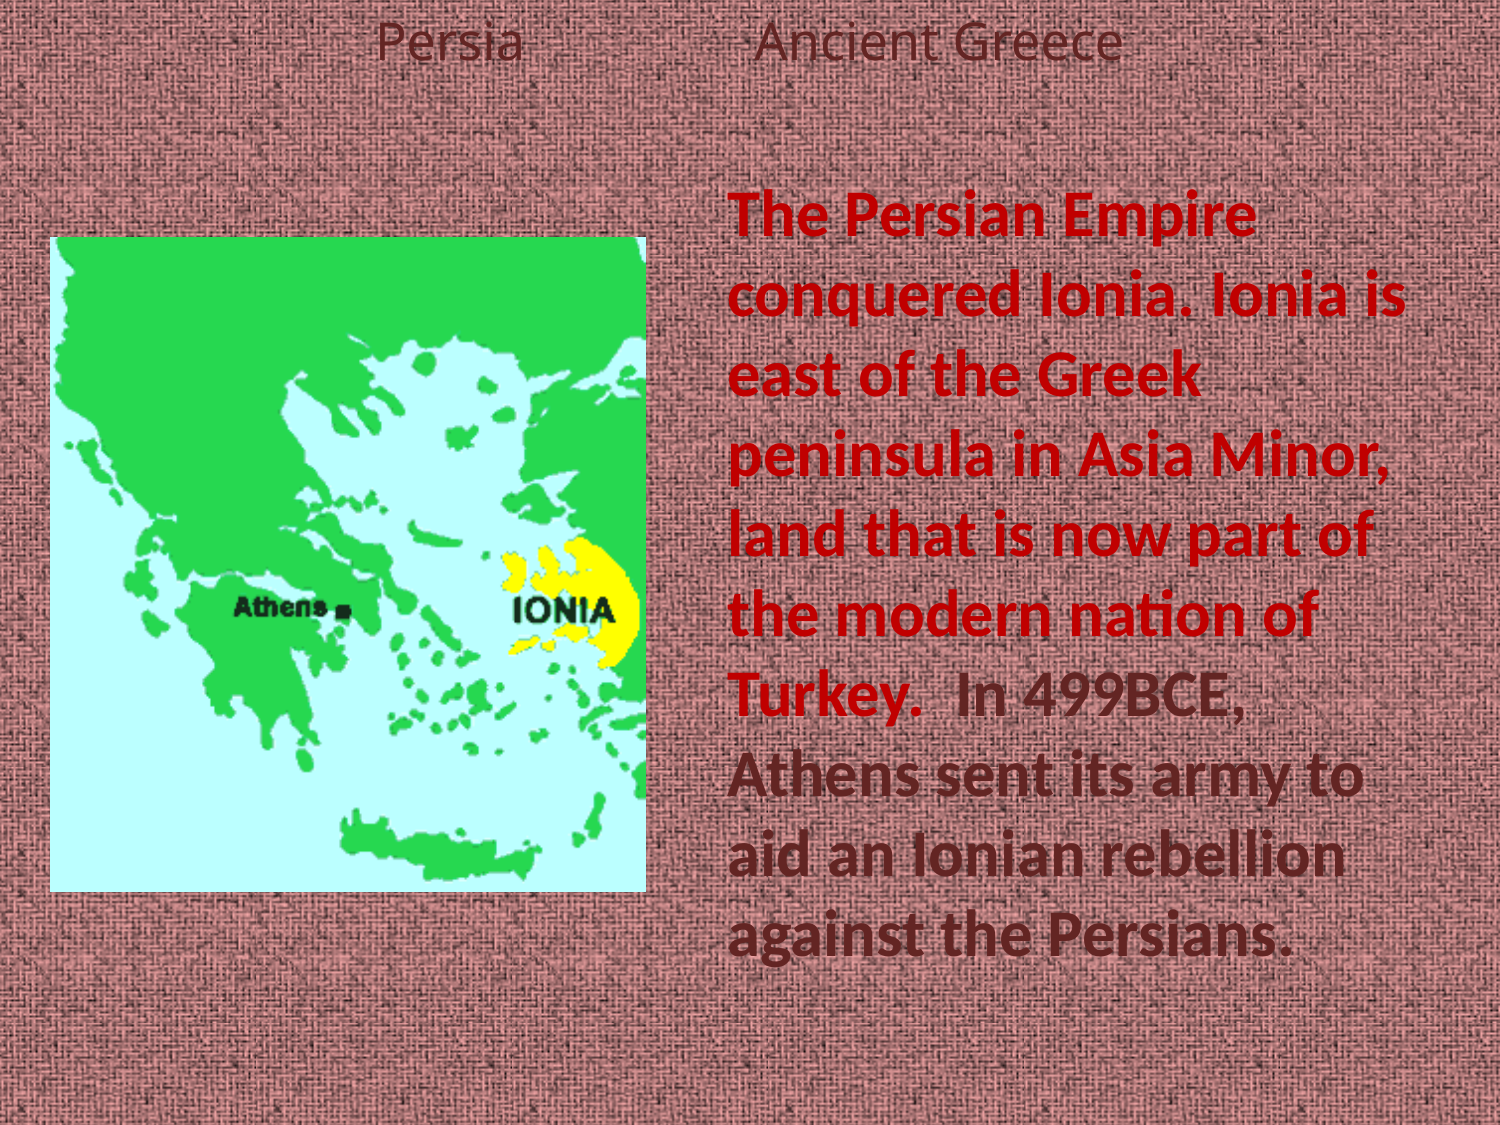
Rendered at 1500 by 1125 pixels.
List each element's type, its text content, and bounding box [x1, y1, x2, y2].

subtitle The Persian Empire conquered Ionia. Ionia is east of the Greek peninsula in Asia Minor, land that is now part of the modern nation of Turkey. In 499BCE, Athens sent its army to aid an Ionian rebellion against the Persians. [712, 162, 1438, 1025]
title Persia Ancient Greece [0, 0, 1500, 79]
picture [49, 237, 647, 892]
